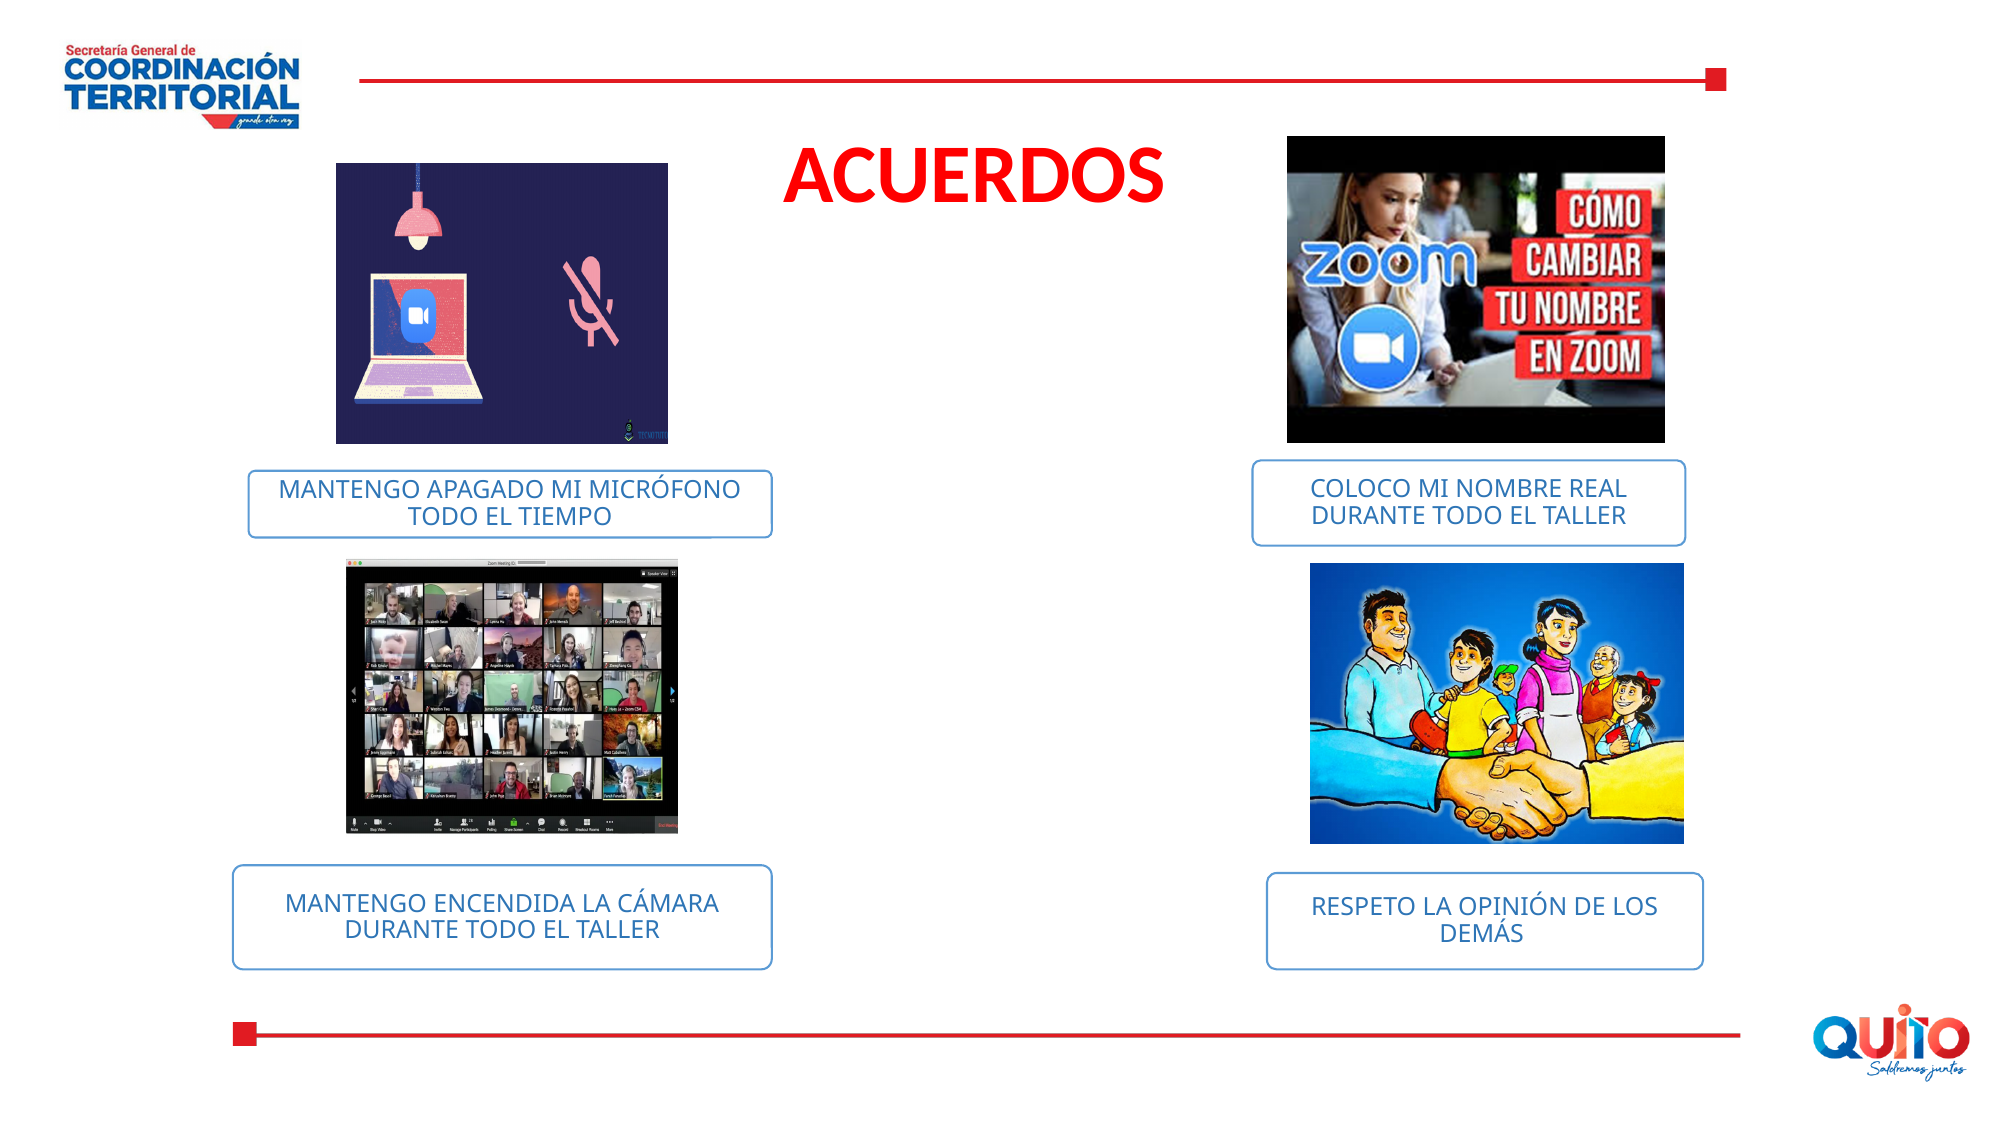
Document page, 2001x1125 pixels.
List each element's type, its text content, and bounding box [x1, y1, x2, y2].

text_box [344, 554, 680, 839]
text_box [248, 470, 772, 538]
text_box ACUERDOS [759, 132, 1191, 229]
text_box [1252, 460, 1686, 546]
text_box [1266, 872, 1704, 970]
text_box [1308, 561, 1686, 846]
picture [359, 68, 1727, 132]
text_box [334, 161, 670, 446]
picture [232, 1021, 1741, 1089]
picture [1785, 985, 2000, 1098]
text_box [1285, 134, 1667, 445]
picture [59, 39, 302, 130]
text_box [232, 865, 772, 970]
